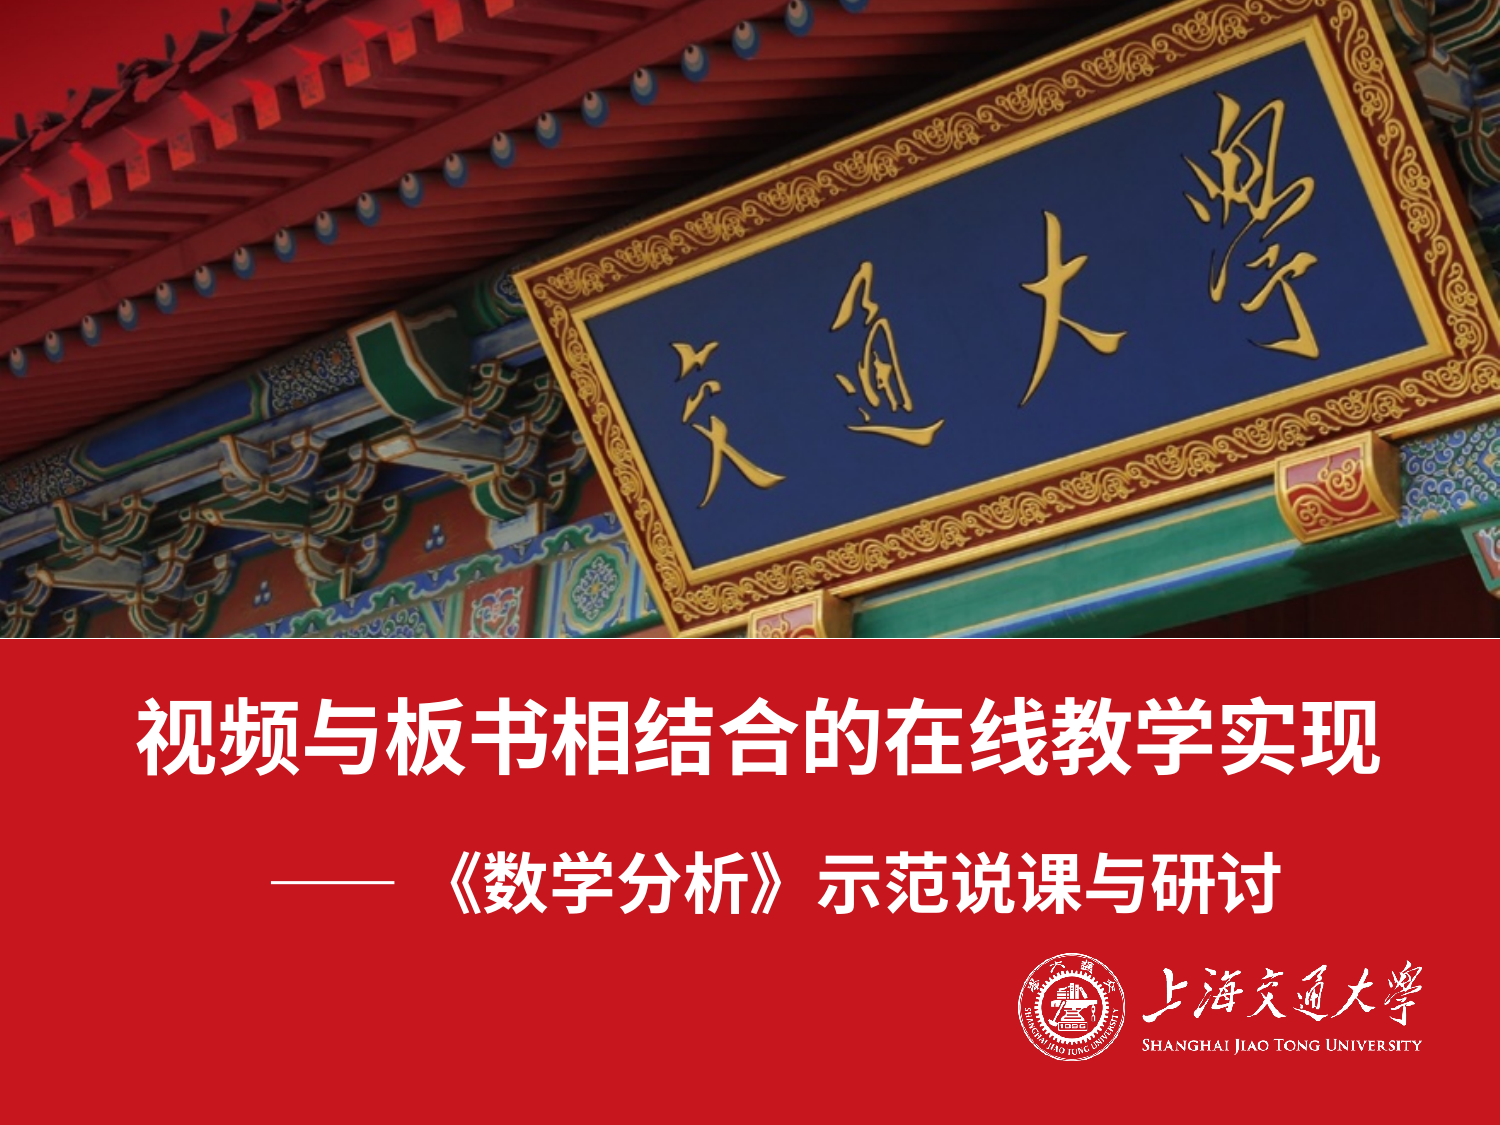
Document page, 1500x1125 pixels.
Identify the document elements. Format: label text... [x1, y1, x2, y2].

subtitle ——《数学分析》示范说课与研讨 [210, 843, 1387, 920]
title 视频与板书相结合的在线教学实现 [76, 644, 1443, 827]
picture [1018, 953, 1422, 1061]
picture [0, 0, 1500, 638]
